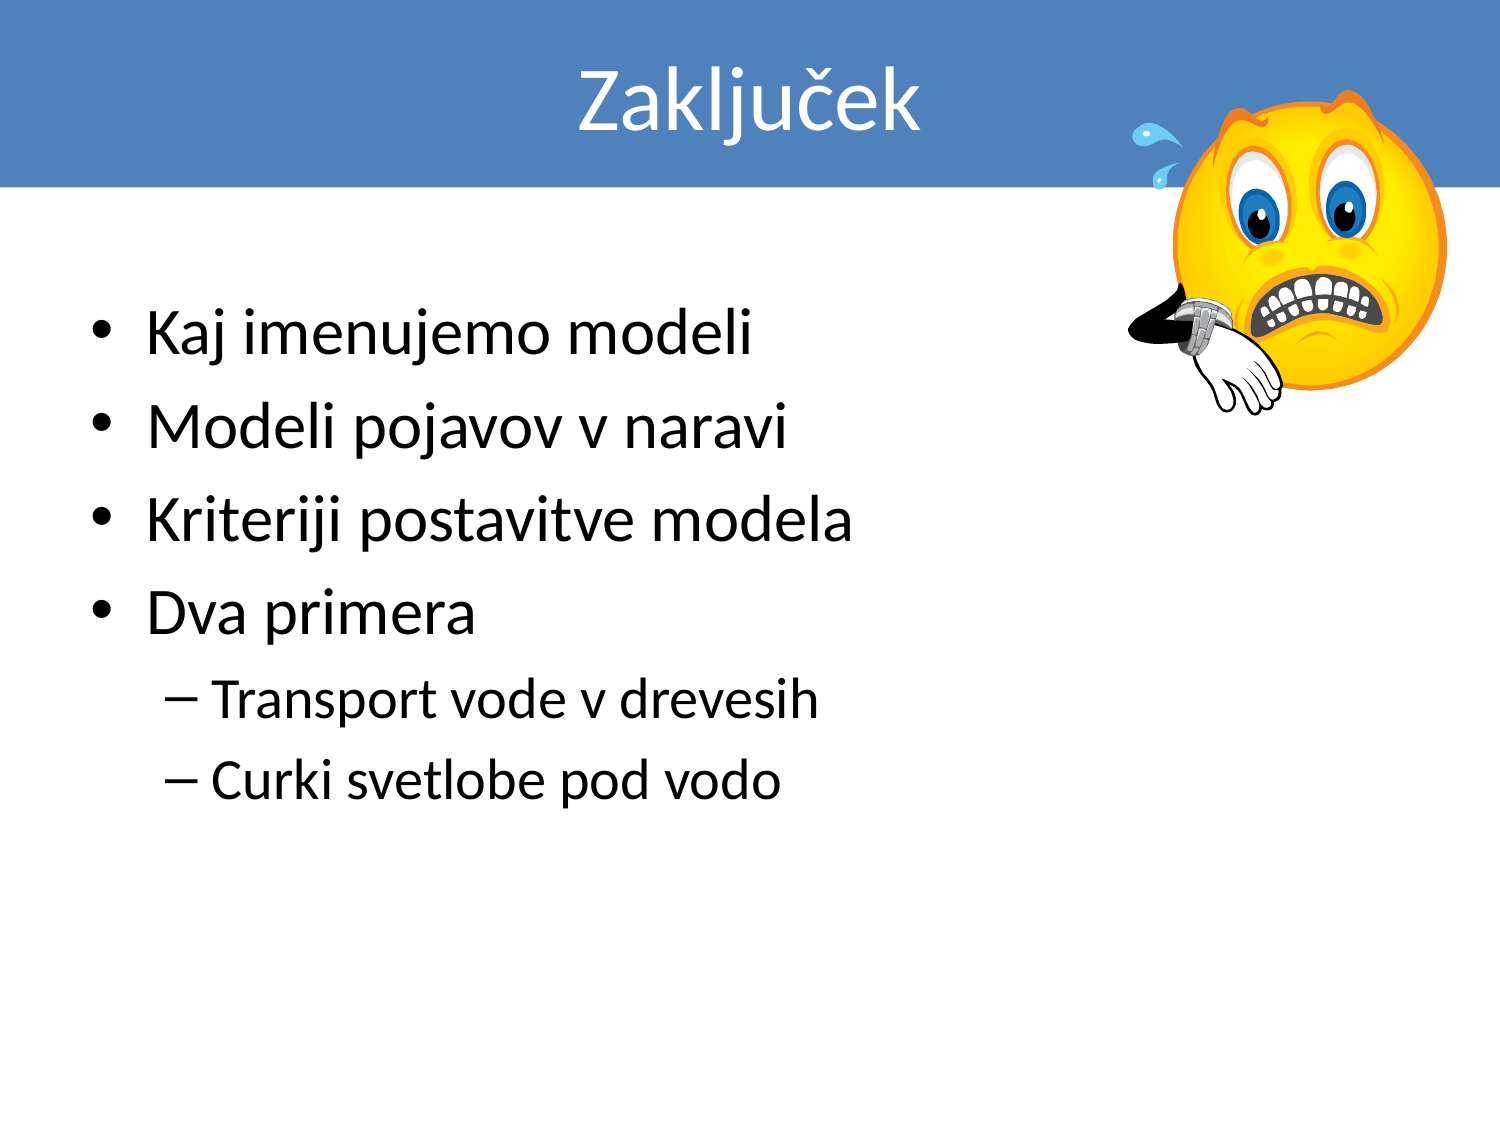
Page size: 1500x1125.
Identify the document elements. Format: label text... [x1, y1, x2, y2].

title Zaključek [0, 0, 1500, 188]
picture [1127, 89, 1448, 416]
list Kaj imenujemo modeli Modeli pojavov v naravi Kriteriji postavitve modela Dva primera Transport vode v drevesih Curki svetlobe pod vodo [75, 280, 1425, 1024]
